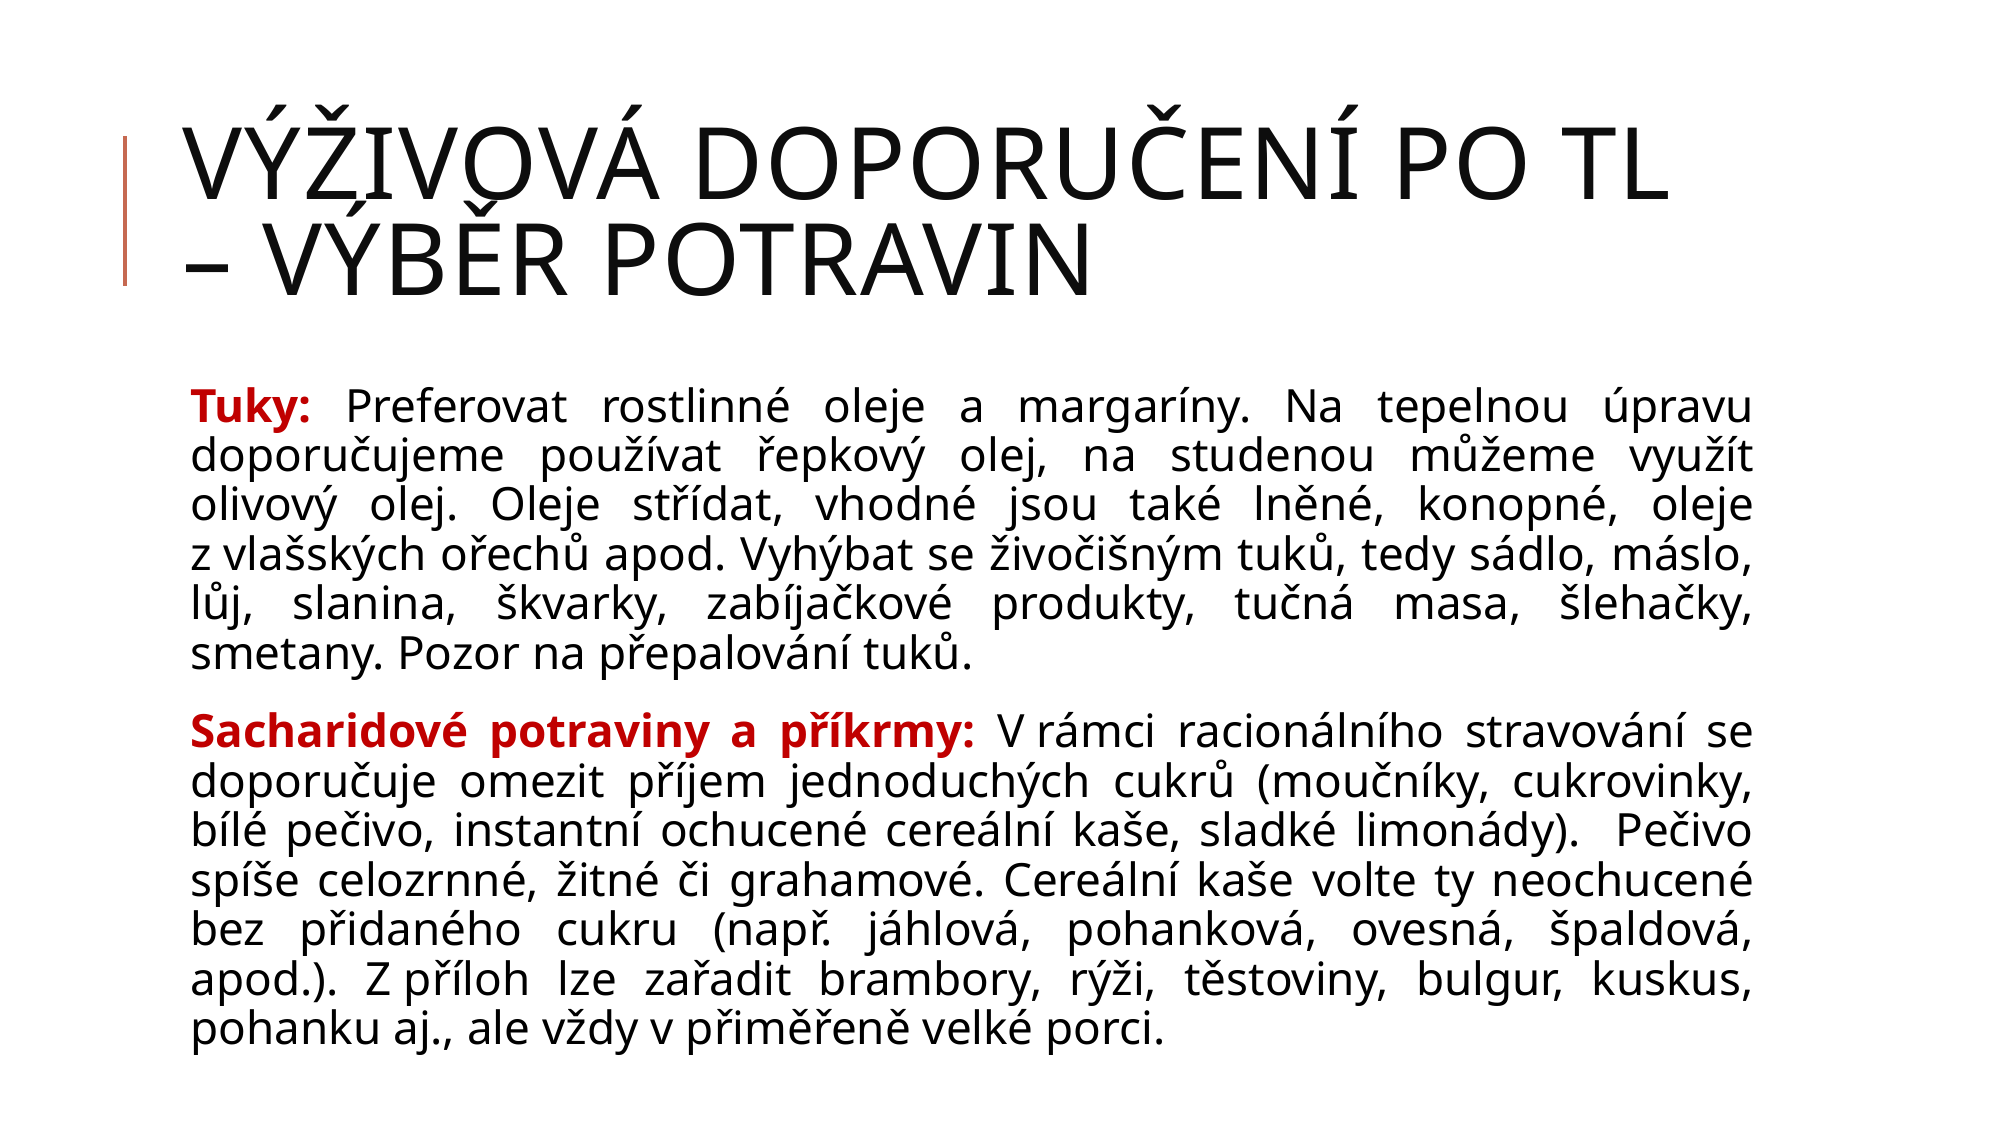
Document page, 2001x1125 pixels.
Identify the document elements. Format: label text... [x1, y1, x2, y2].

title Výživová doporučení po tl – výběr potravin [168, 96, 1763, 342]
list Tuky: Preferovat rostlinné oleje a margaríny. Na tepelnou úpravu doporučujeme používat řepkový olej, na studenou můžeme využít olivový olej. Oleje střídat, vhodné jsou také lněné, konopné, oleje z vlašských ořechů apod. Vyhýbat se živočišným tuků, tedy sádlo, máslo, lůj, slanina, škvarky, zabíjačkové produkty, tučná masa, šlehačky, smetany. Pozor na přepalování tuků. Sacharidové potraviny a příkrmy: V rámci racionálního stravování se doporučuje omezit příjem jednoduchých cukrů (moučníky, cukrovinky, bílé pečivo, instantní ochucené cereální kaše, sladké limonády). Pečivo spíše celozrnné, žitné či grahamové. Cereální kaše volte ty neochucené bez přidaného cukru (např. jáhlová, pohanková, ovesná, špaldová, apod.). Z příloh lze zařadit brambory, rýži, těstoviny, bulgur, kuskus, pohanku aj., ale vždy v přiměřeně velké porci. [168, 375, 1763, 1035]
